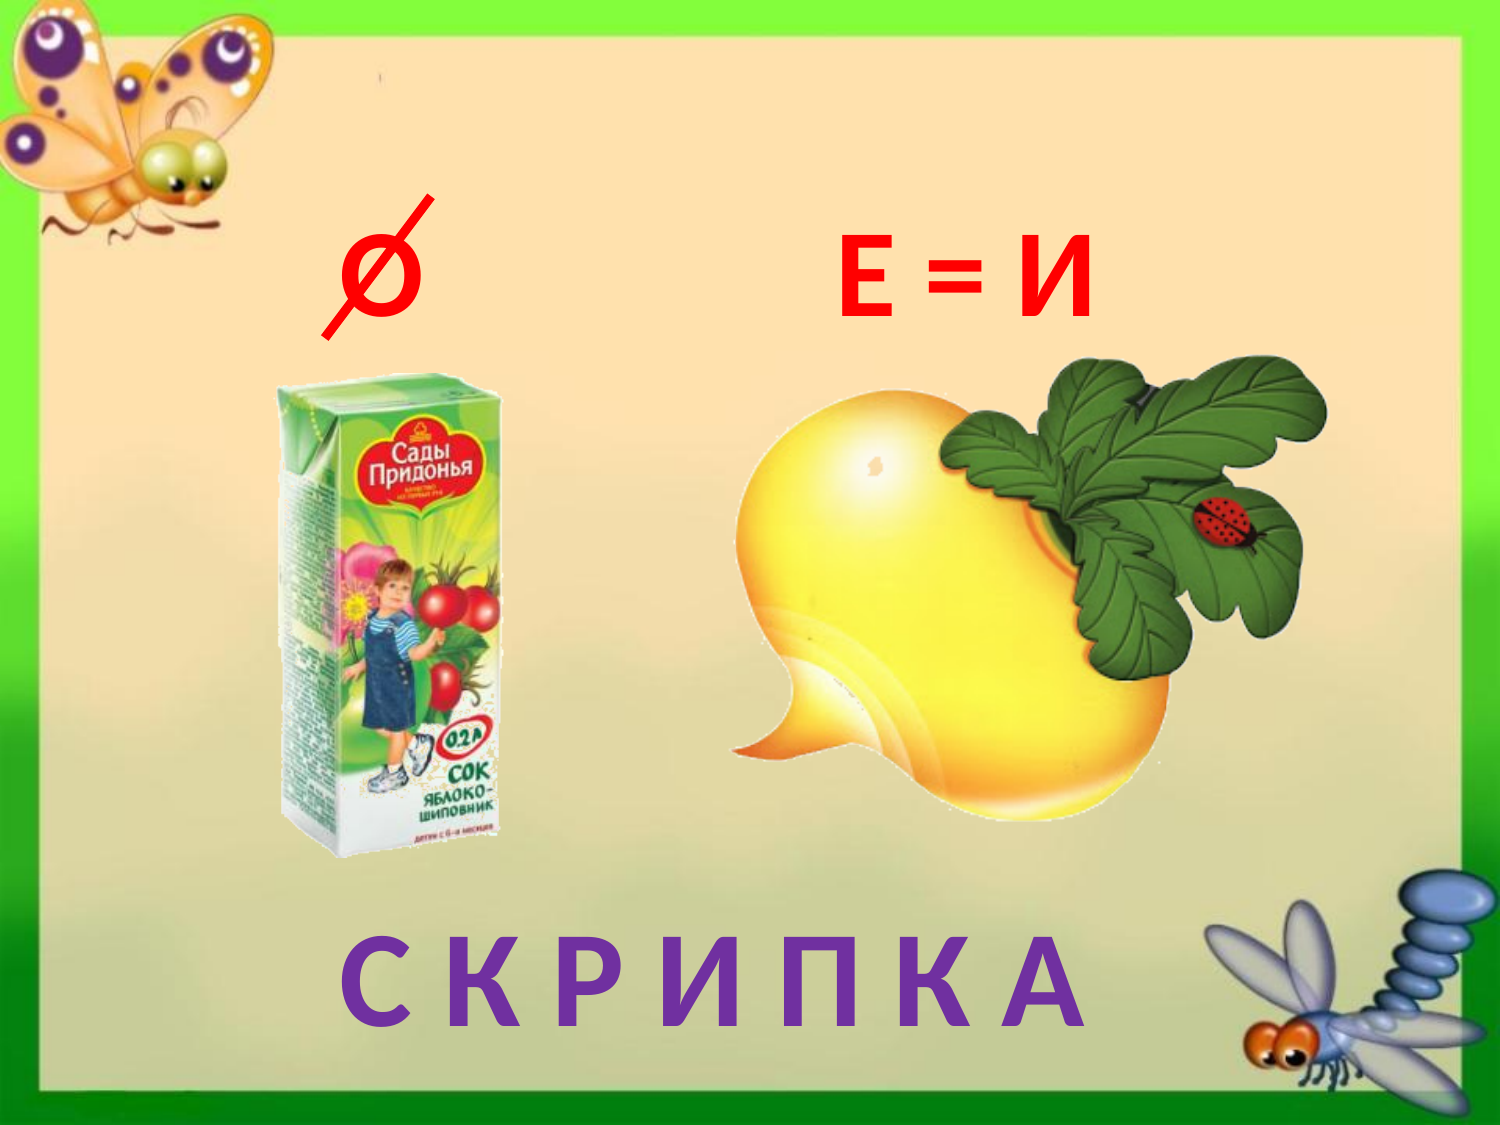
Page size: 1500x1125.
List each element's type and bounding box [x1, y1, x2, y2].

picture [0, 0, 1500, 1125]
text_box [324, 195, 432, 339]
